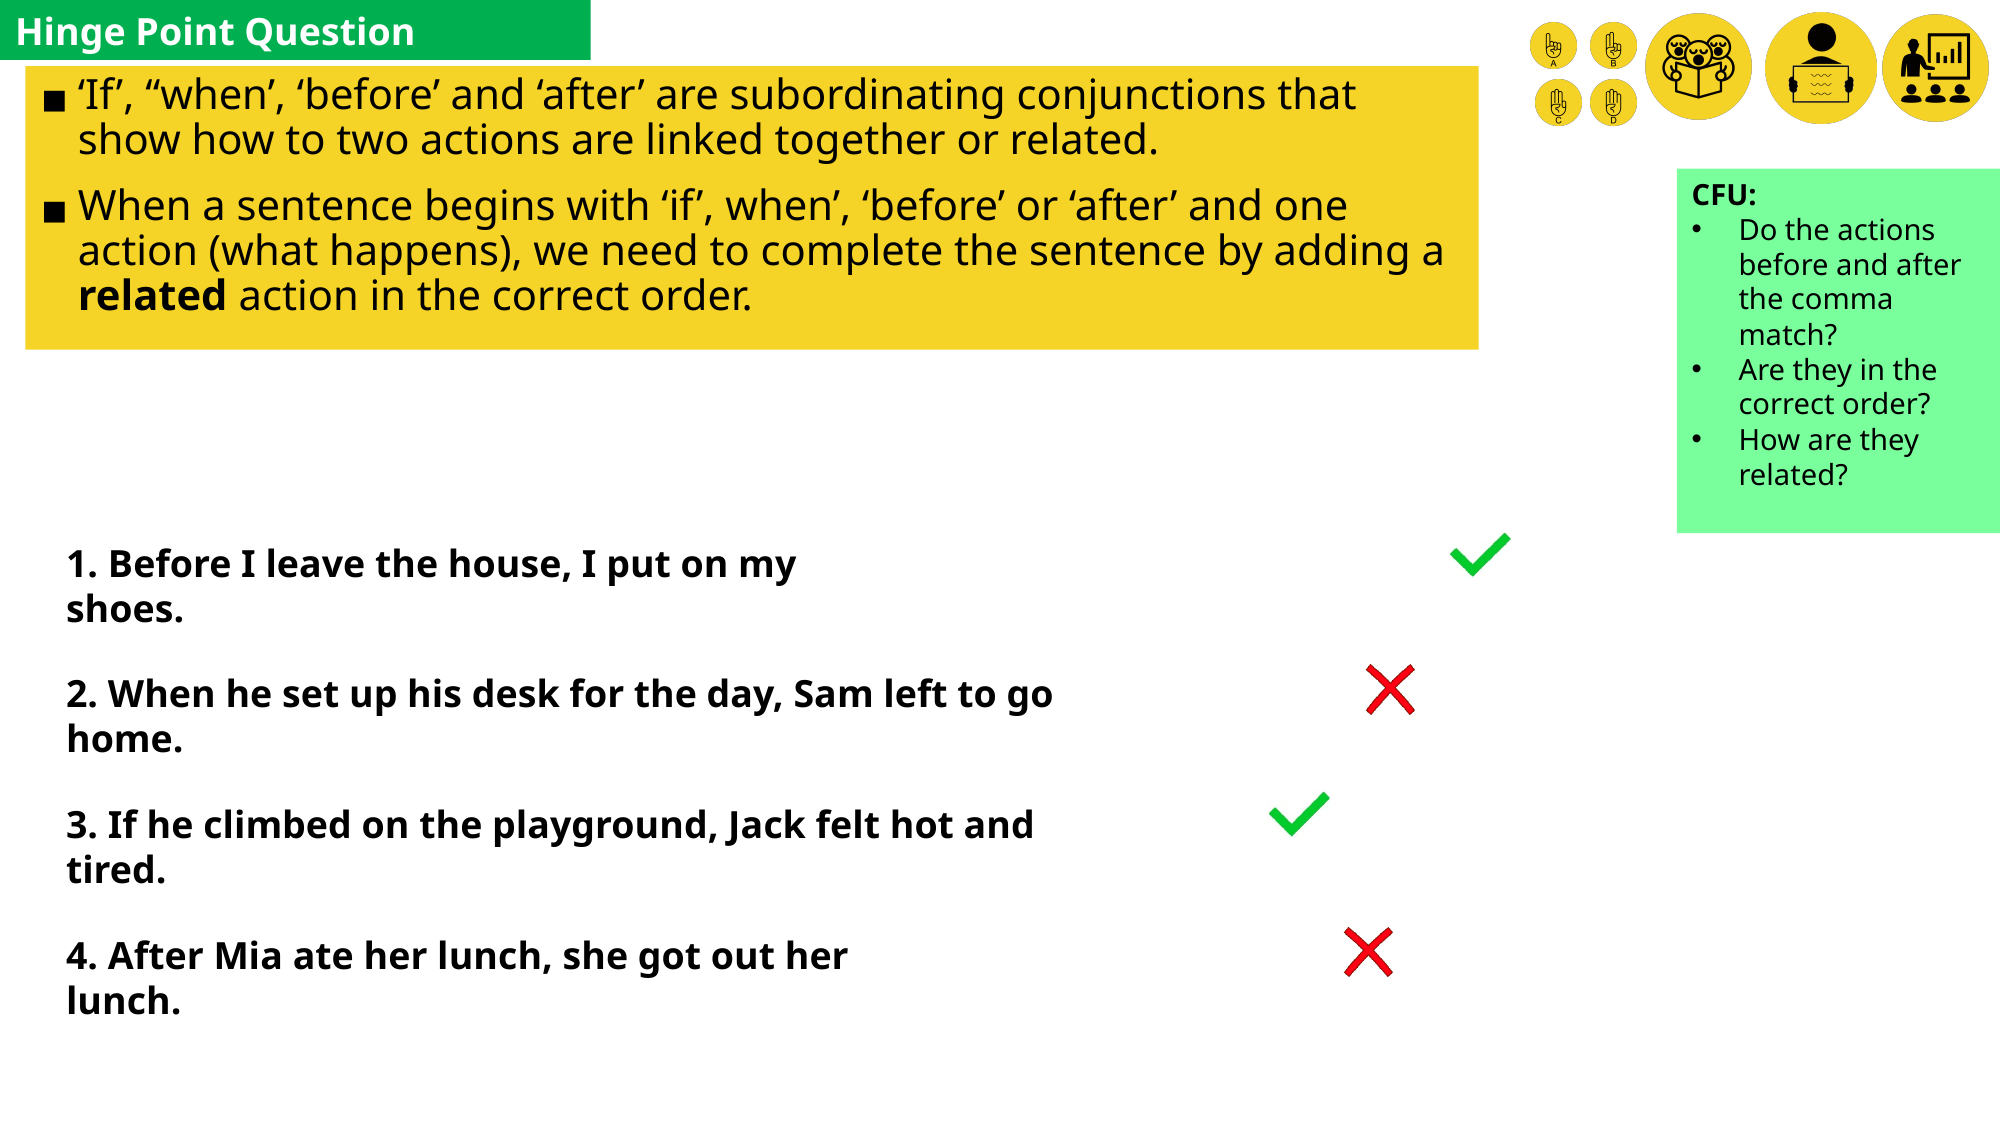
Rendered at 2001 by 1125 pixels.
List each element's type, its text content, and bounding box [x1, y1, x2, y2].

picture [1643, 10, 1755, 122]
picture [1335, 923, 1394, 977]
text_box 3. If he climbed on the playground, Jack felt hot and tired. [51, 793, 1156, 899]
text_box 4. After Mia ate her lunch, she got out her lunch. [51, 924, 968, 1030]
picture [1357, 661, 1416, 715]
text_box 2. When he set up his desk for the day, Sam left to go home. [51, 662, 1182, 768]
text_box 1. Before I leave the house, I put on my shoes. [51, 532, 928, 638]
text_box CFU: Do the actions before and after the comma match? Are they in the correct order? How are they related? [1676, 168, 2000, 534]
picture [1266, 789, 1332, 838]
picture [1447, 529, 1513, 579]
text_box Hinge Point Question [0, 0, 591, 60]
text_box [1528, 20, 1638, 127]
picture [1879, 12, 1991, 124]
picture [1765, 12, 1877, 124]
text_box ‘If’, “when’, ‘before’ and ‘after’ are subordinating conjunctions that show how to two actions are linked together or related. When a sentence begins with ‘if’, when’, ‘before’ or ‘after’ and one action (what happens), we need to complete the sentence by adding a related action in the correct order. [25, 66, 1479, 350]
